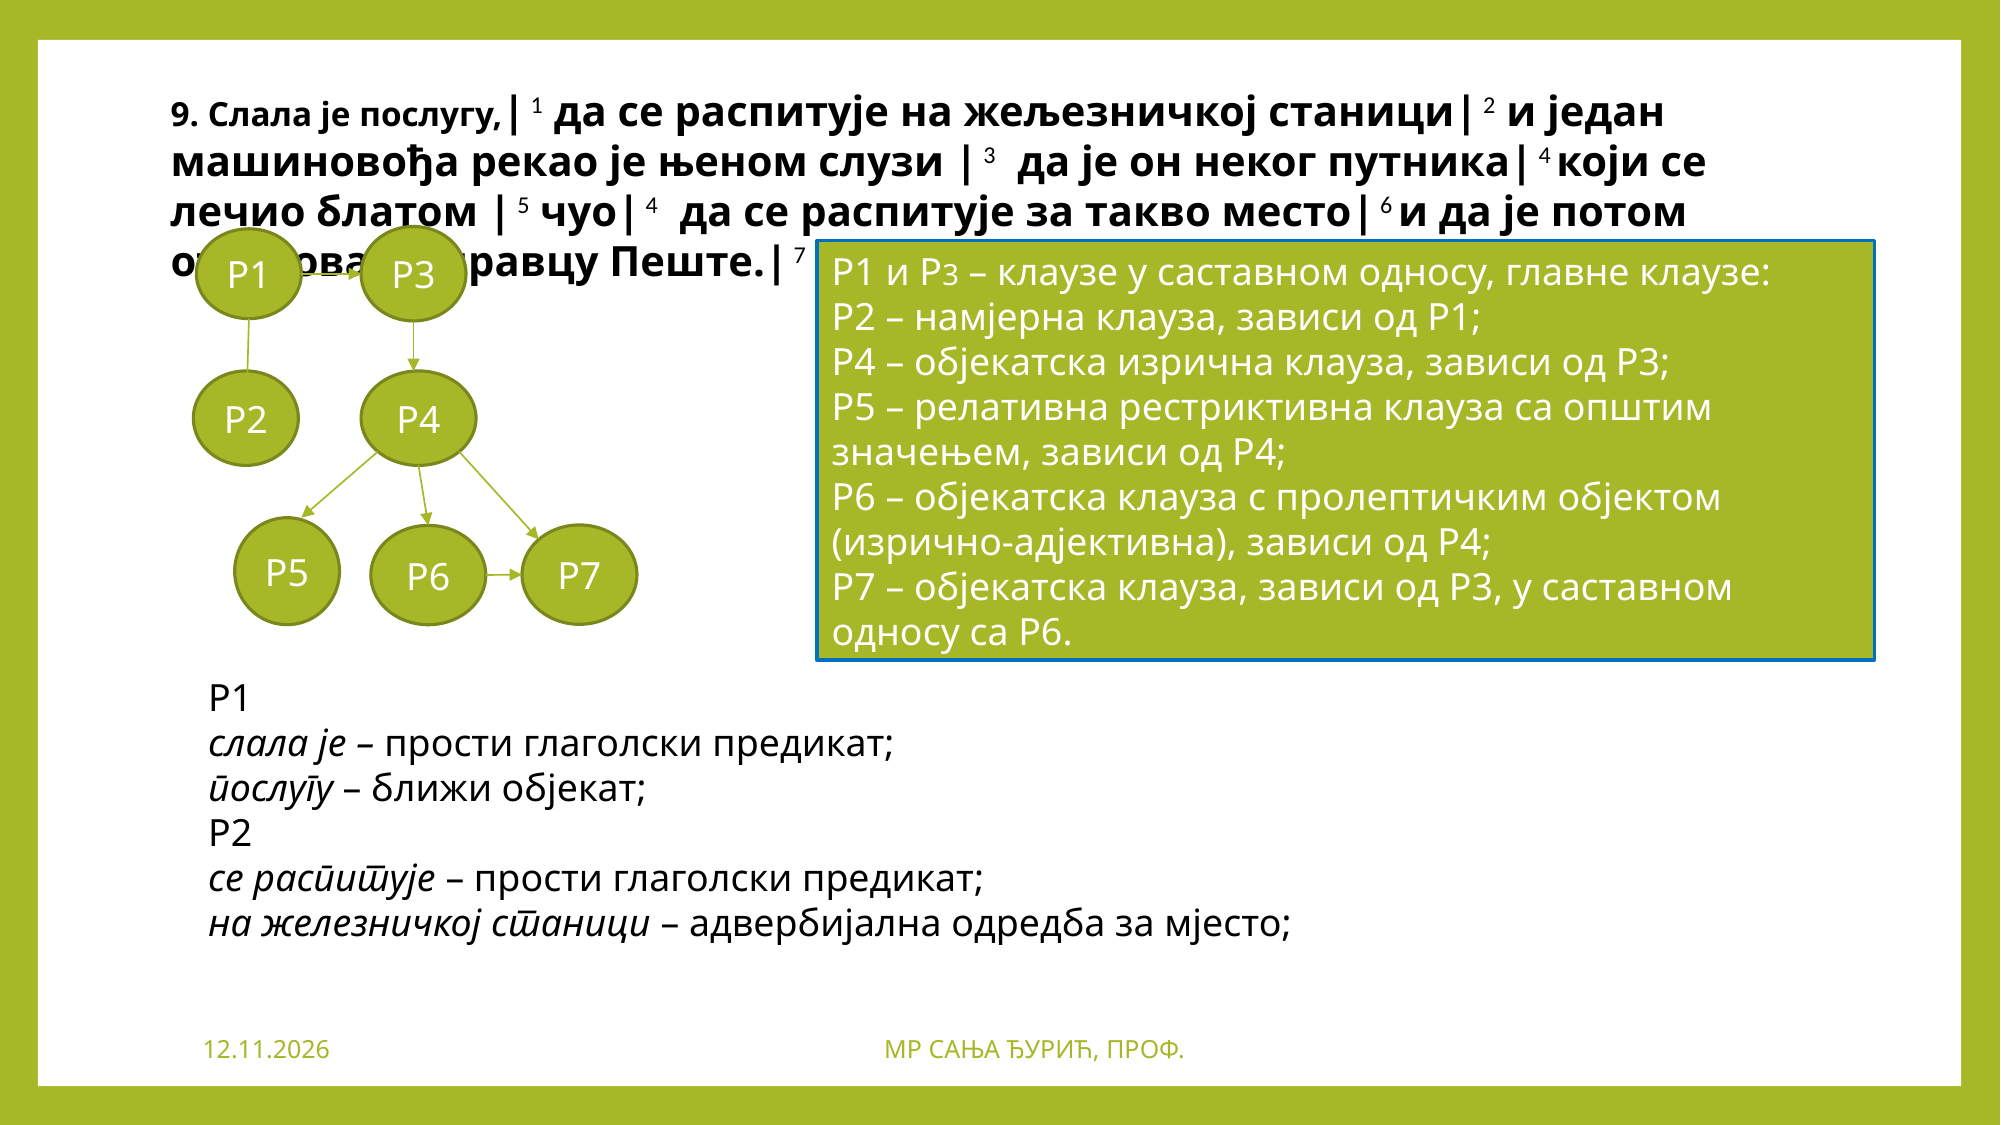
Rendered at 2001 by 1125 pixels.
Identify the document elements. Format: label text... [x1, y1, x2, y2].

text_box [301, 451, 379, 518]
text_box Р7 [520, 523, 639, 626]
text_box 9. Слала је послугу,| 1 да се распитује на жељезничкој станици| 2 и један машиновођа рекао је њеном слузи | 3 да је он неког путника| 4 који се лечио блатом | 5 чуо| 4 да се распитује за такво место| 6 и да је потом отпутовао у правцу Пеште.| 7 [155, 77, 1804, 292]
text_box Р6 [369, 523, 488, 627]
text_box Р5 [233, 516, 342, 627]
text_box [458, 451, 540, 540]
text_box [245, 318, 250, 431]
text_box Р4 [359, 369, 478, 467]
footer МР САЊА ЂУРИЋ, ПРОФ. [647, 1020, 1422, 1081]
text_box Р1 и Р3 – клаузе у саставном односу, главне клаузе: Р2 – намјерна клауза, зависи од Р1; Р4 – објекатска изрична клауза, зависи од Р3; Р5 – релативна рестриктивна клауза са општим значењем, зависи од Р4; Р6 – објекатска клауза с пролептичким објектом (изрично-адјективна), зависи од Р4; Р7 – објекатска клауза, зависи од Р3, у саставном односу са Р6. [815, 239, 1876, 662]
text_box Р1 слала је – прости глаголски предикат; послугу – ближи објекат; Р2 се распитује – прости глаголски предикат; на железничкој станици – адвербијална одредба за мјесто; [193, 666, 1442, 997]
text_box Р1 [194, 227, 303, 321]
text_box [418, 465, 429, 526]
text_box Р2 [191, 369, 300, 467]
text_box Р3 [359, 224, 468, 323]
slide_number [187, 1020, 570, 1081]
